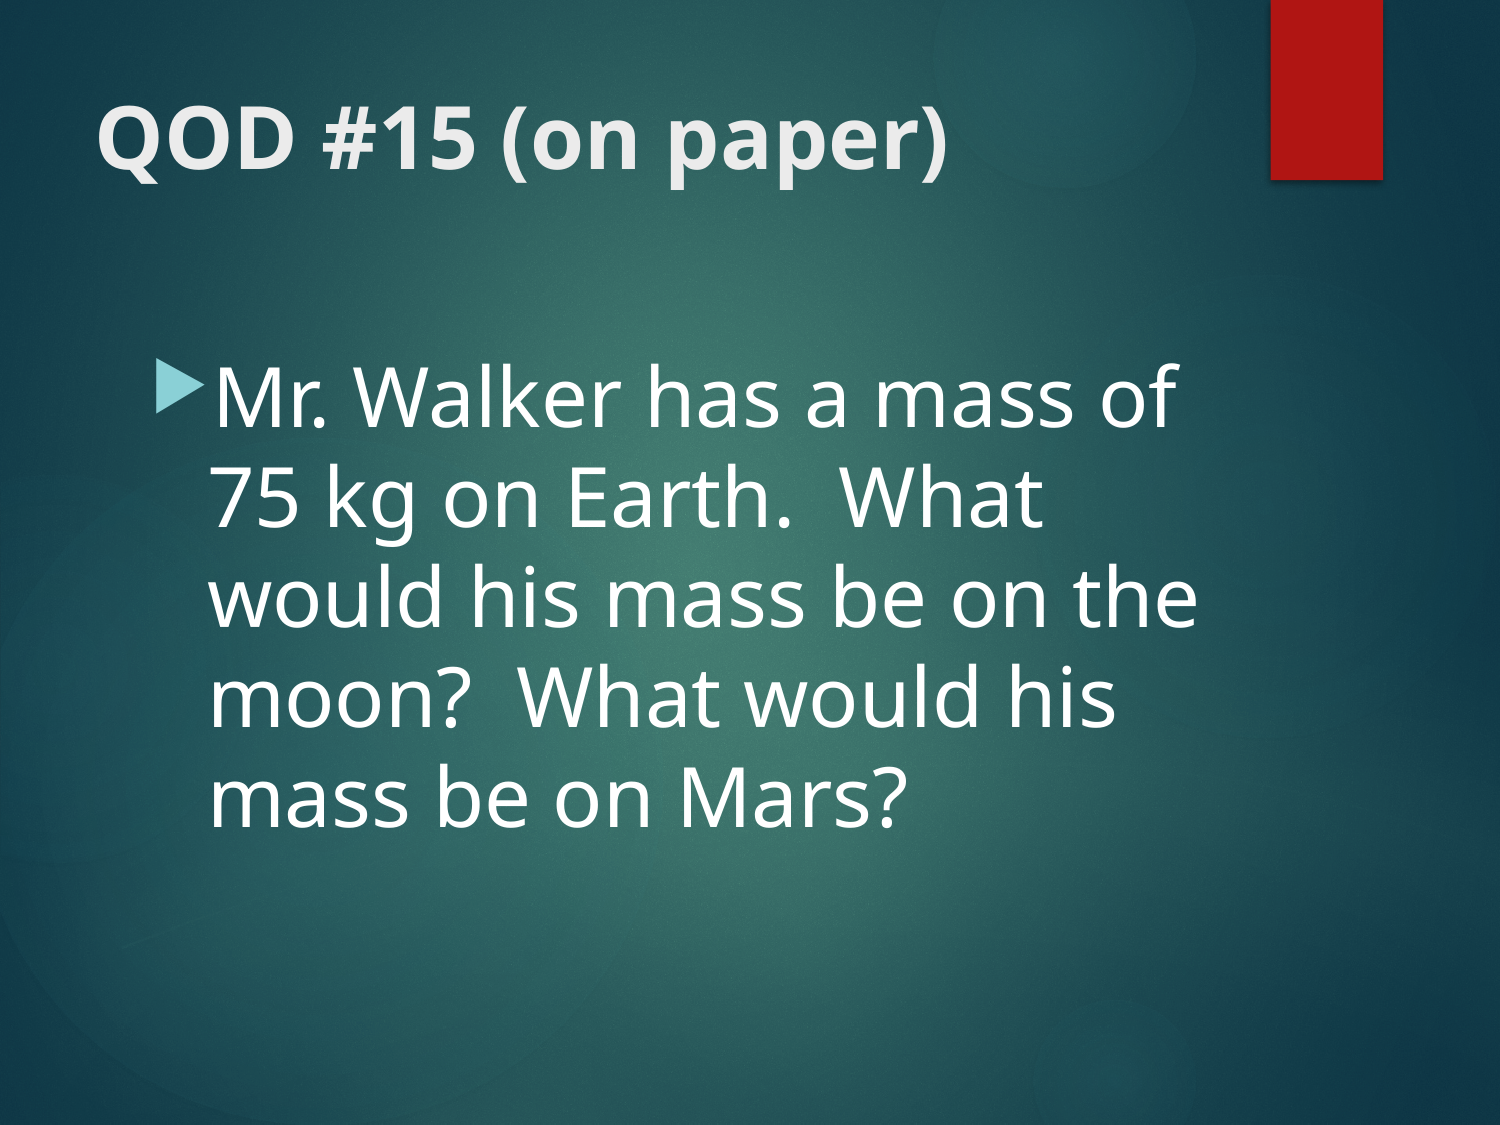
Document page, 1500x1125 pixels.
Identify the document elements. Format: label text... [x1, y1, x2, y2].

list Mr. Walker has a mass of 75 kg on Earth. What would his mass be on the moon? What would his mass be on Mars? [135, 336, 1237, 1025]
title QOD #15 (on paper) [79, 74, 1237, 304]
